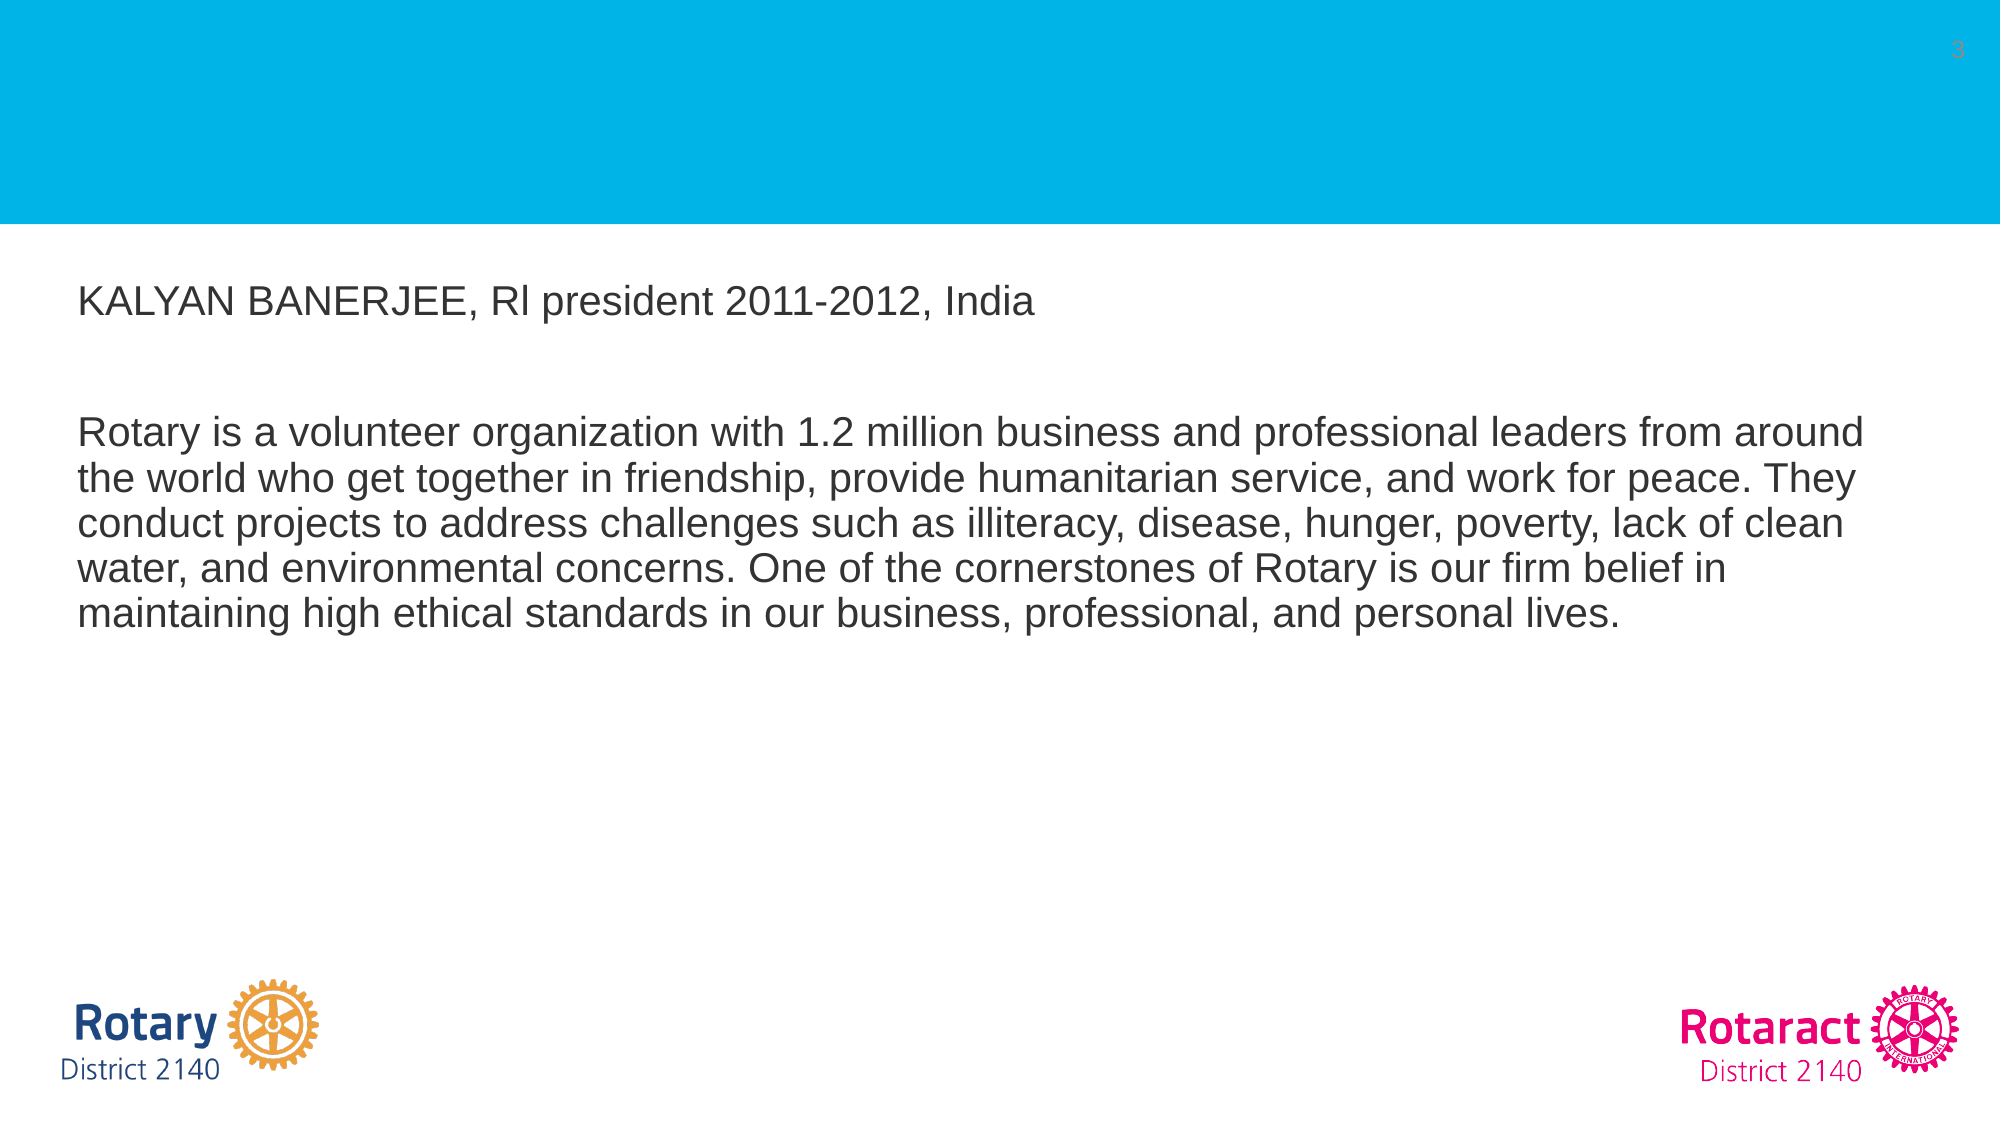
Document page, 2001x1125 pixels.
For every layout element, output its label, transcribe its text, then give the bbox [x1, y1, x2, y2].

picture [1671, 973, 1966, 1102]
slide_number 3 [1911, 18, 1981, 79]
picture [53, 969, 328, 1088]
list KALYAN BANERJEE, Rl president 2011-2012, India Rotary is a volunteer organization with 1.2 million business and professional leaders from around the world who get together in friendship, provide humanitarian service, and work for peace. They conduct projects to address challenges such as illiteracy, disease, hunger, poverty, lack of clean water, and environmental concerns. One of the cornerstones of Rotary is our firm belief in maintaining high ethical standards in our business, professional, and personal lives. [62, 271, 1950, 1014]
